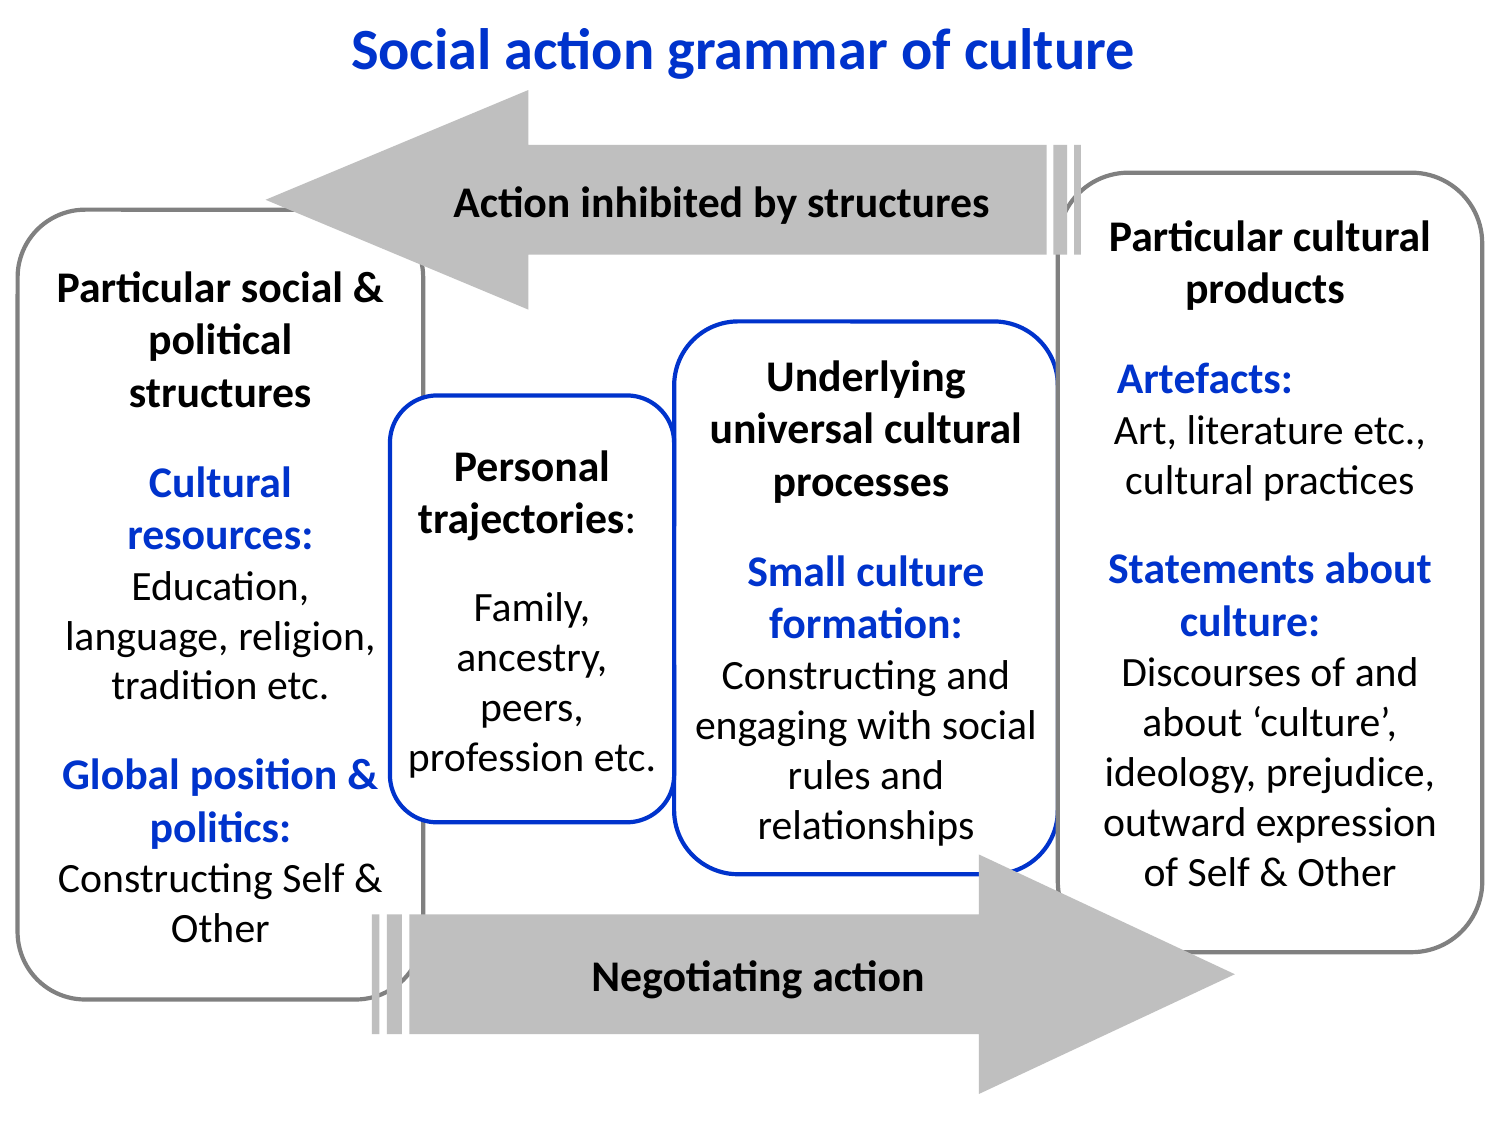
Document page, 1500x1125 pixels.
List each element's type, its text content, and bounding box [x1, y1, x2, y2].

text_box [17, 89, 1483, 1095]
title Social action grammar of culture [111, 2, 1388, 88]
